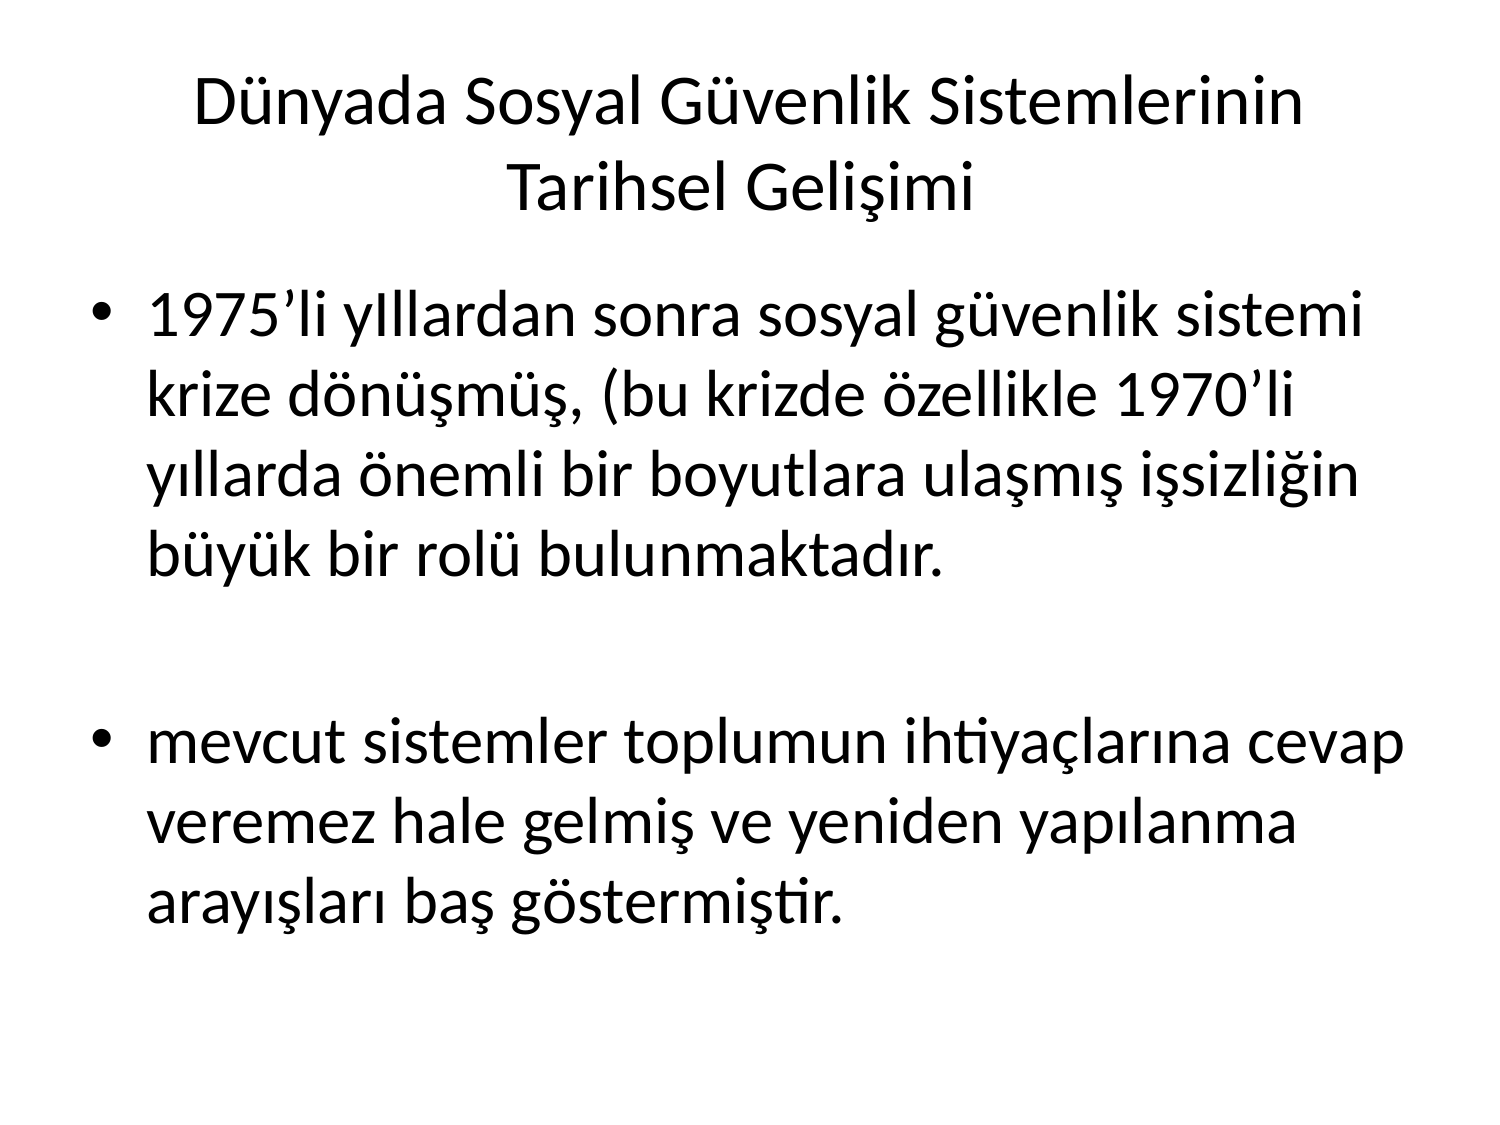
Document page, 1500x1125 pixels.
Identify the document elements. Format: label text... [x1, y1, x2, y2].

title Dünyada Sosyal Güvenlik Sistemlerinin Tarihsel Gelişimi [75, 45, 1425, 233]
list 1975’li yIllardan sonra sosyal güvenlik sistemi krize dönüşmüş, (bu krizde özellikle 1970’li yıllarda önemli bir boyutlara ulaşmış işsizliğin büyük bir rolü bulunmaktadır. mevcut sistemler toplumun ihtiyaçlarına cevap veremez hale gelmiş ve yeniden yapılanma arayışları baş göstermiştir. [75, 262, 1425, 1005]
